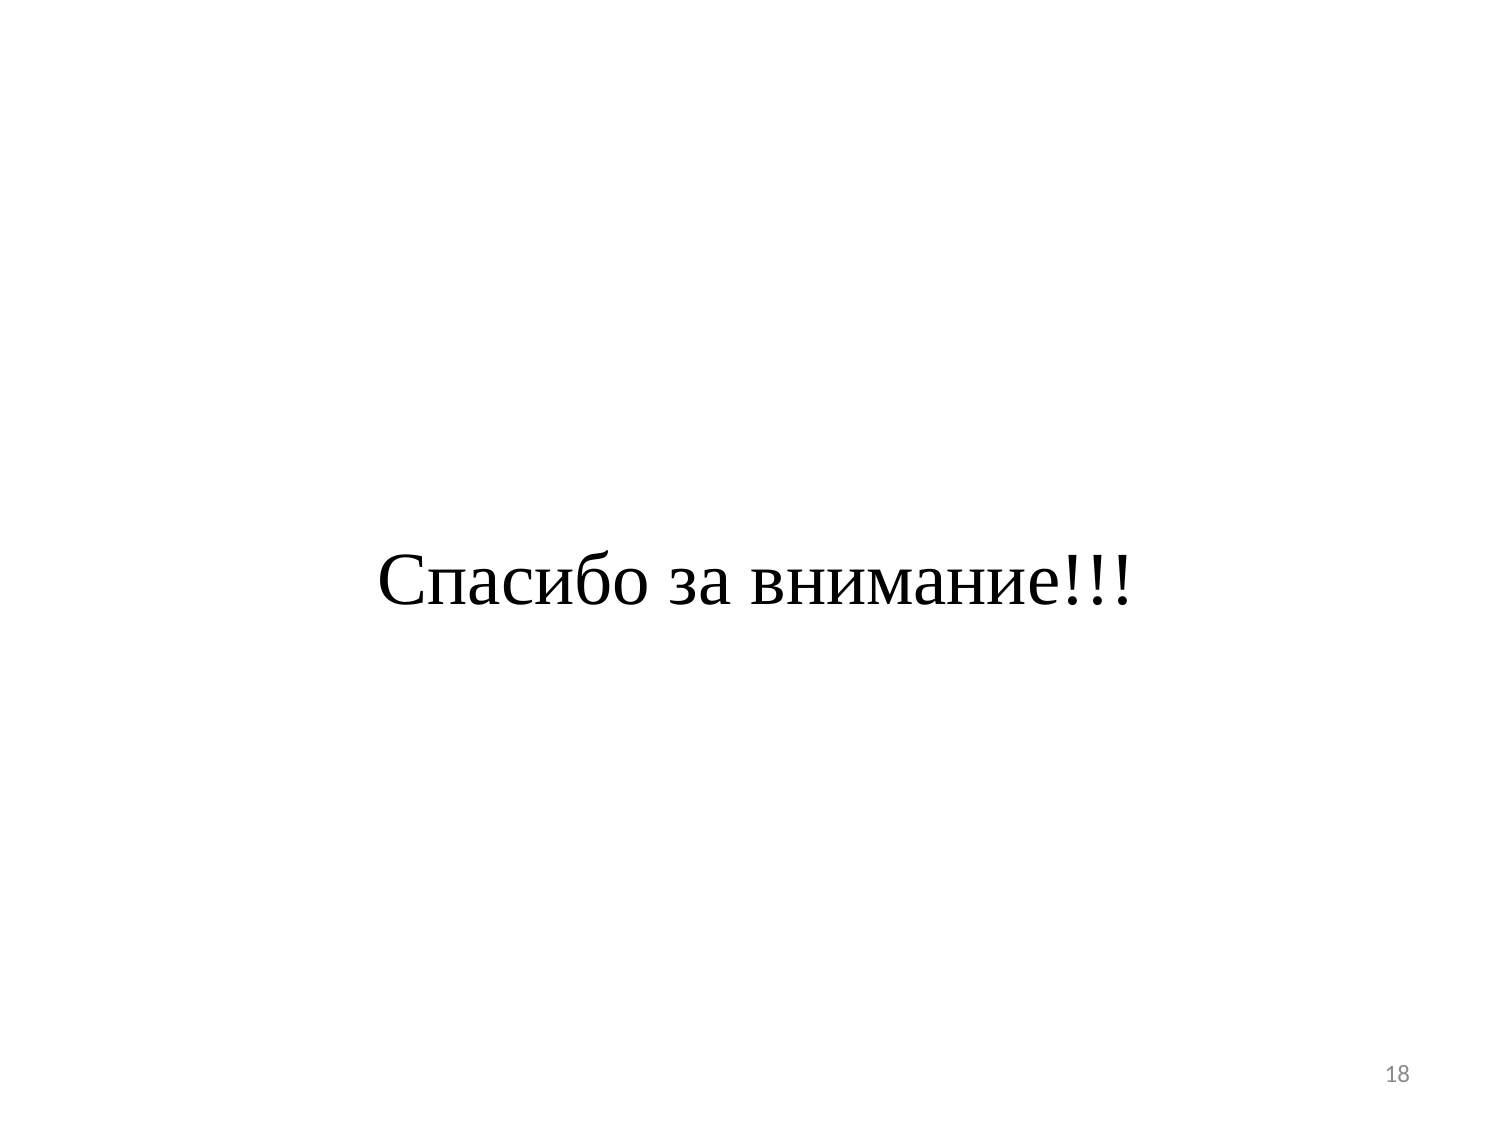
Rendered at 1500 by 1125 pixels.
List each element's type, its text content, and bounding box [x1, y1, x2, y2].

slide_number 18 [1074, 1042, 1425, 1103]
title Спасибо за внимание!!! [82, 480, 1432, 668]
